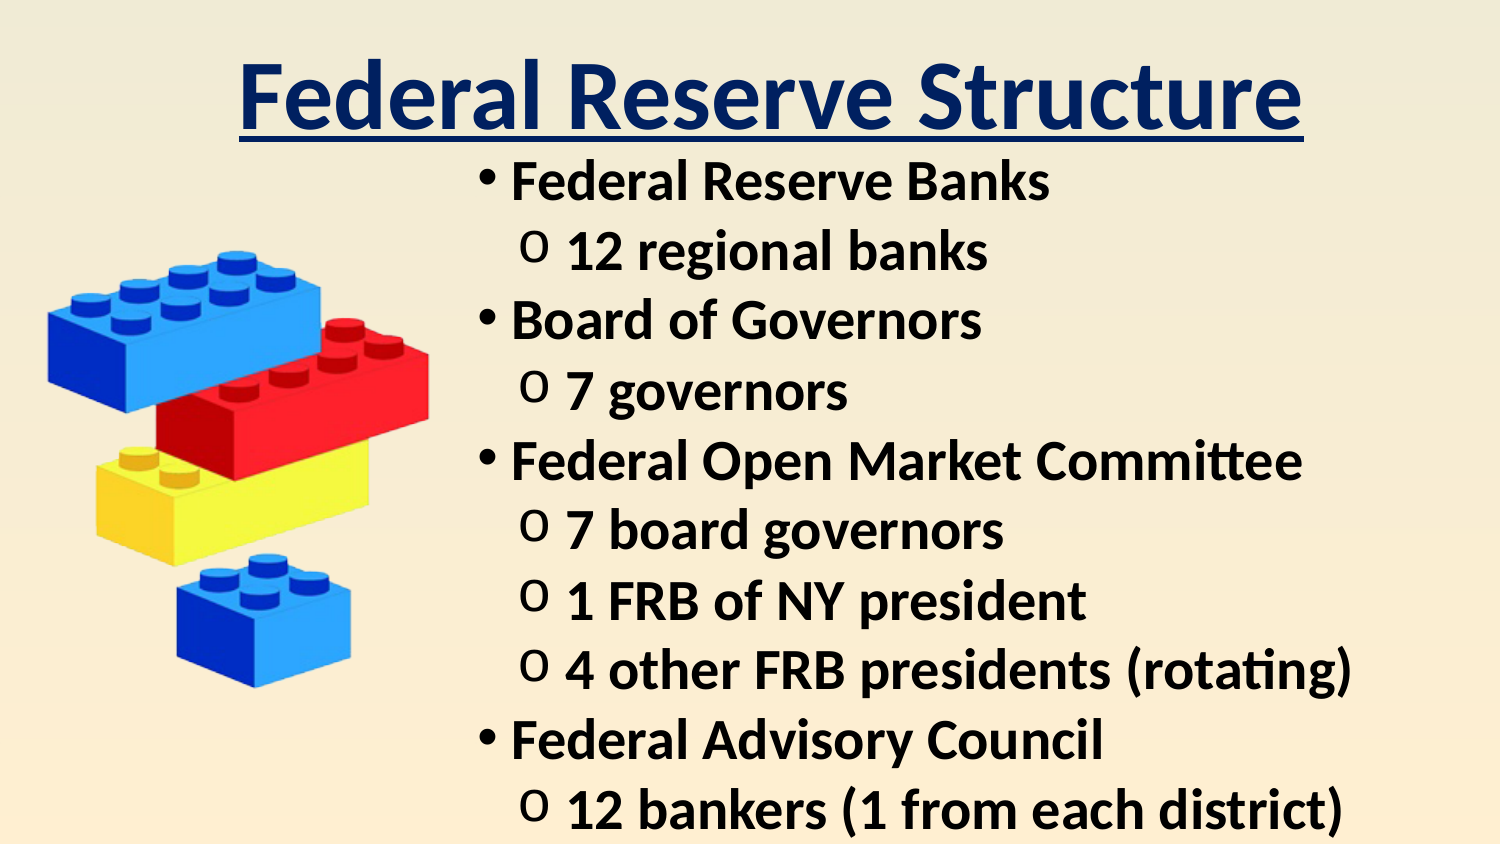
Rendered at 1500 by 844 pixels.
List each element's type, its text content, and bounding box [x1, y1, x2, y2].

text_box Federal Reserve Structure [223, 21, 1320, 157]
text_box Federal Reserve Banks 12 regional banks Board of Governors 7 governors Federal Open Market Committee 7 board governors 1 FRB of NY president 4 other FRB presidents (rotating) Federal Advisory Council 12 bankers (1 from each district) [462, 134, 1463, 844]
picture [0, 196, 477, 744]
